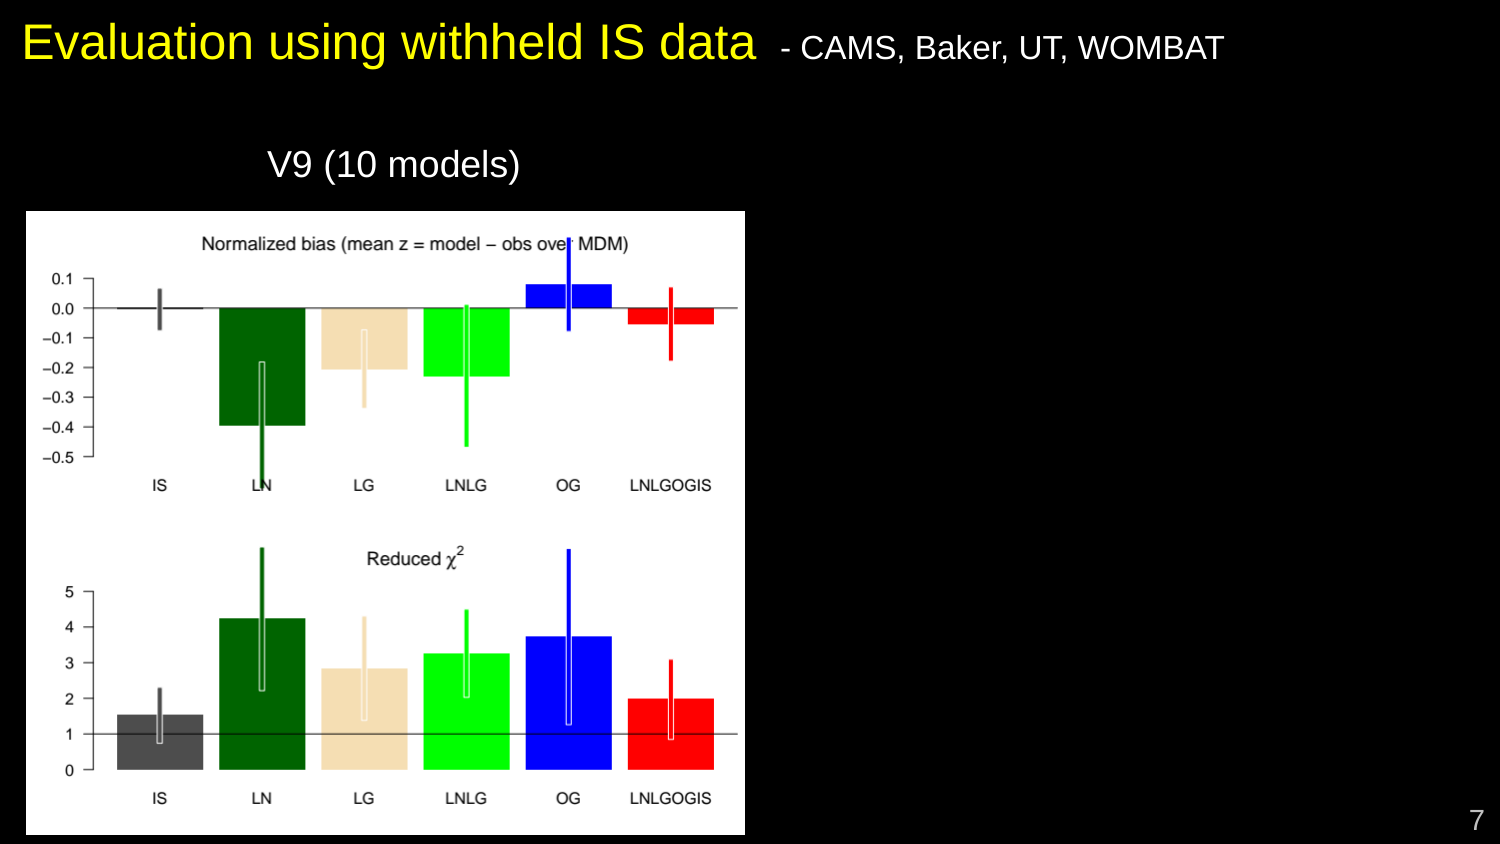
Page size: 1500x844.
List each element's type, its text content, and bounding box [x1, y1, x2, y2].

title Evaluation using withheld IS data - CAMS, Baker, UT, WOMBAT [6, 11, 1500, 68]
picture [25, 211, 746, 835]
slide_number 7 [1187, 787, 1500, 844]
text_box V9 (10 models) [252, 132, 536, 192]
